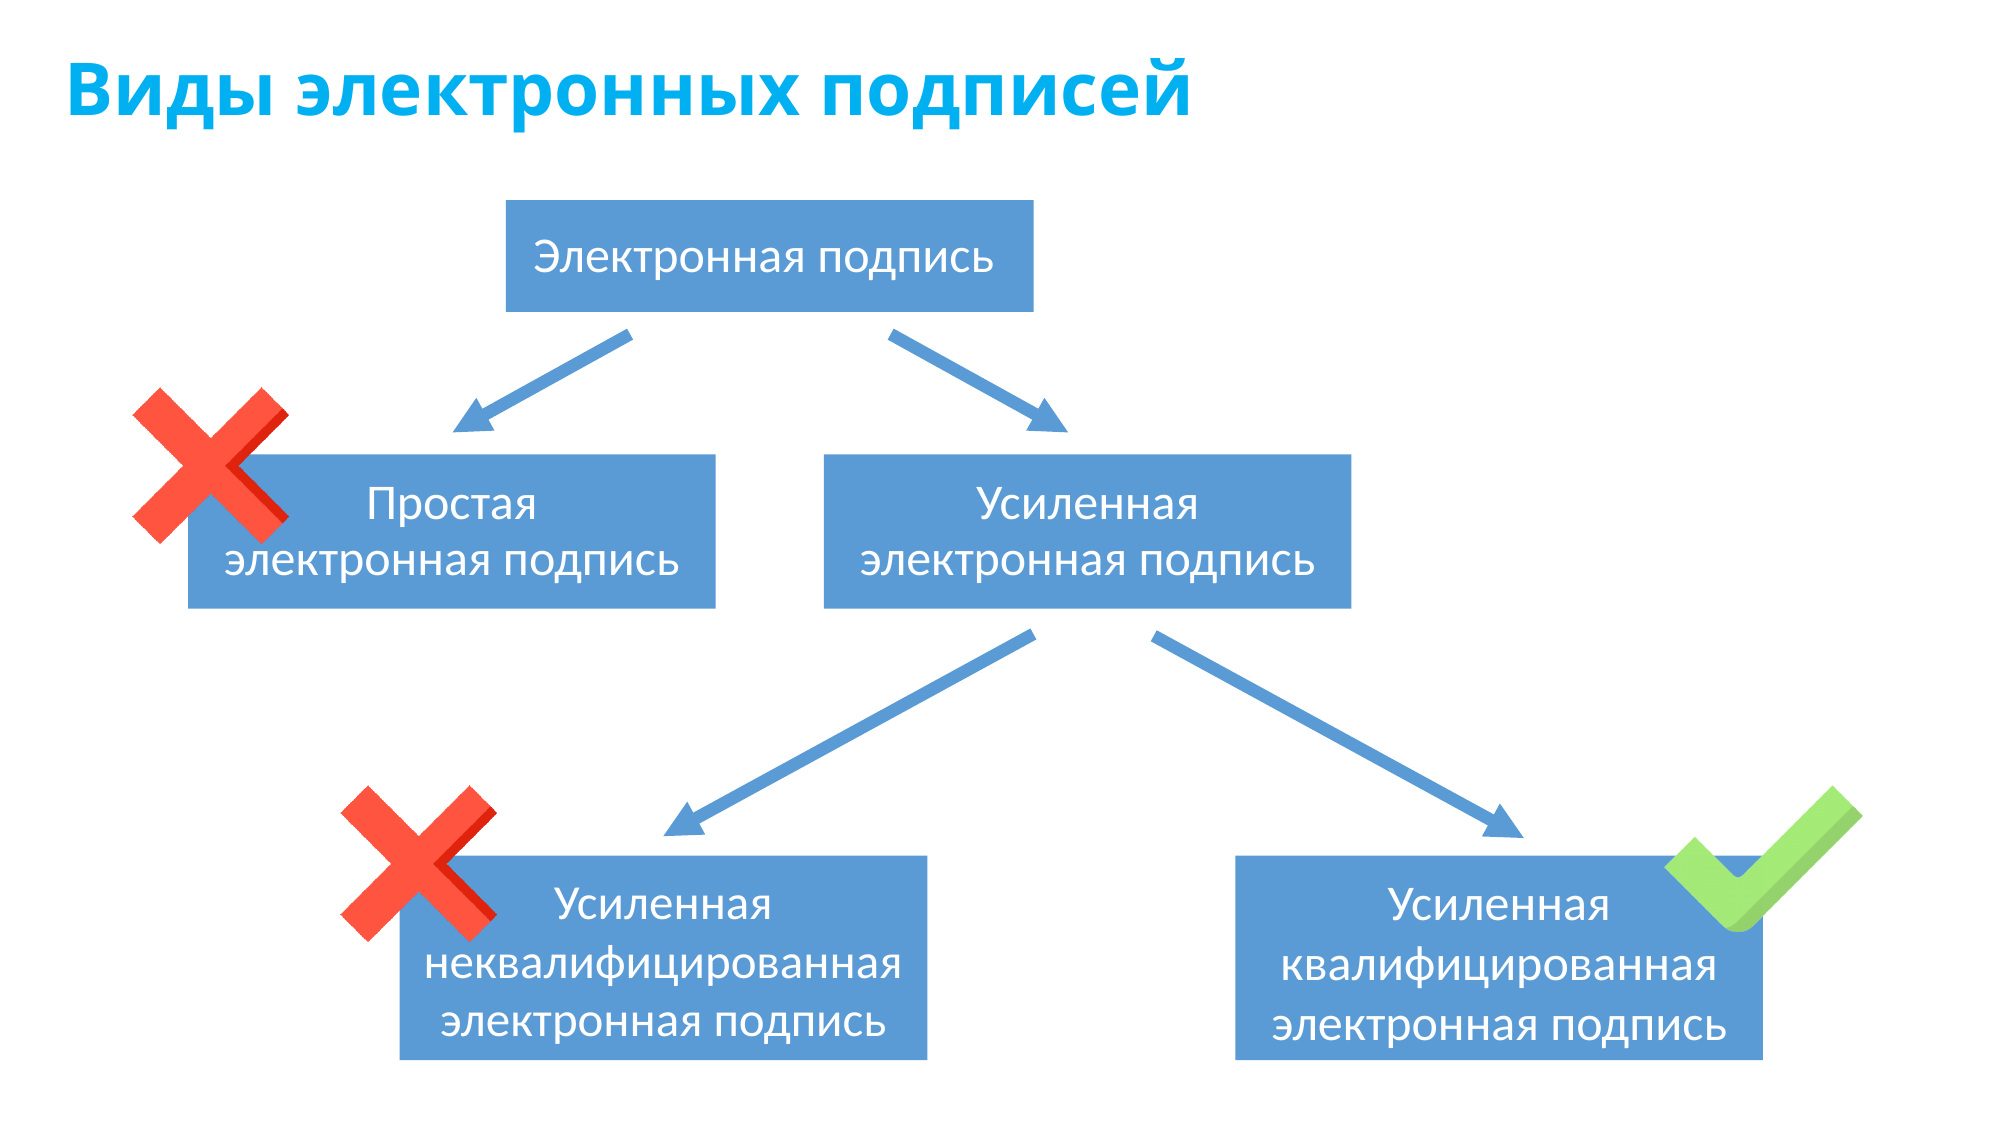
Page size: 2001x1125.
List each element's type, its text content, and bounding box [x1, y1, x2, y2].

text_box Усиленная неквалифицированная электронная подпись [405, 863, 922, 1061]
text_box [186, 452, 718, 611]
text_box Простая электронная подпись [194, 482, 710, 554]
text_box [822, 452, 1354, 611]
picture [132, 387, 289, 545]
picture [340, 784, 497, 942]
text_box Виды электронных подписей [49, 0, 1775, 201]
text_box [398, 854, 929, 1062]
text_box [1153, 635, 1524, 838]
text_box [1233, 854, 1765, 1062]
text_box Усиленная электронная подпись [830, 482, 1346, 554]
text_box [452, 333, 631, 433]
text_box Электронная подпись [518, 222, 1022, 293]
picture [1663, 759, 1863, 958]
text_box Усиленная квалифицированная электронная подпись [1241, 863, 1658, 934]
text_box [504, 198, 1036, 314]
text_box [890, 333, 1069, 433]
text_box [663, 633, 1034, 837]
